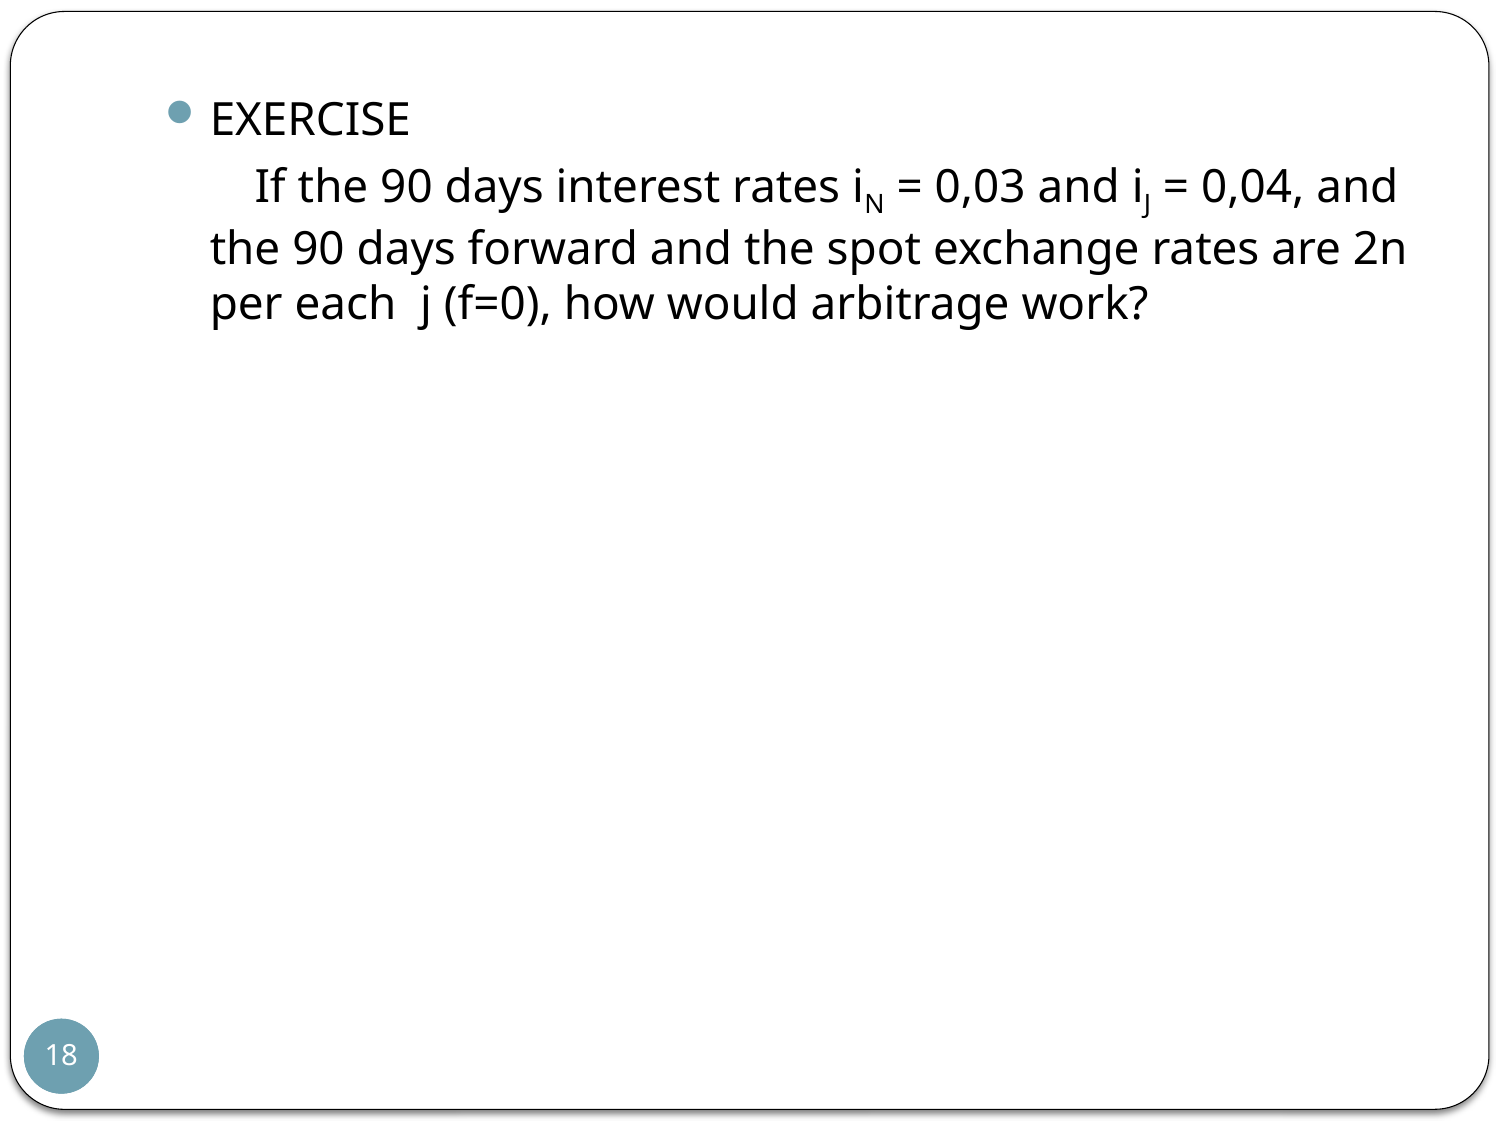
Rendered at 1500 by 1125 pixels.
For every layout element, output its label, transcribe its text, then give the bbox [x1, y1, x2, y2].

list EXERCISE If the 90 days interest rates iN = 0,03 and iJ = 0,04, and the 90 days forward and the spot exchange rates are 2n per each j (f=0), how would arbitrage work? [149, 81, 1426, 988]
text_box 18 [23, 1018, 99, 1094]
